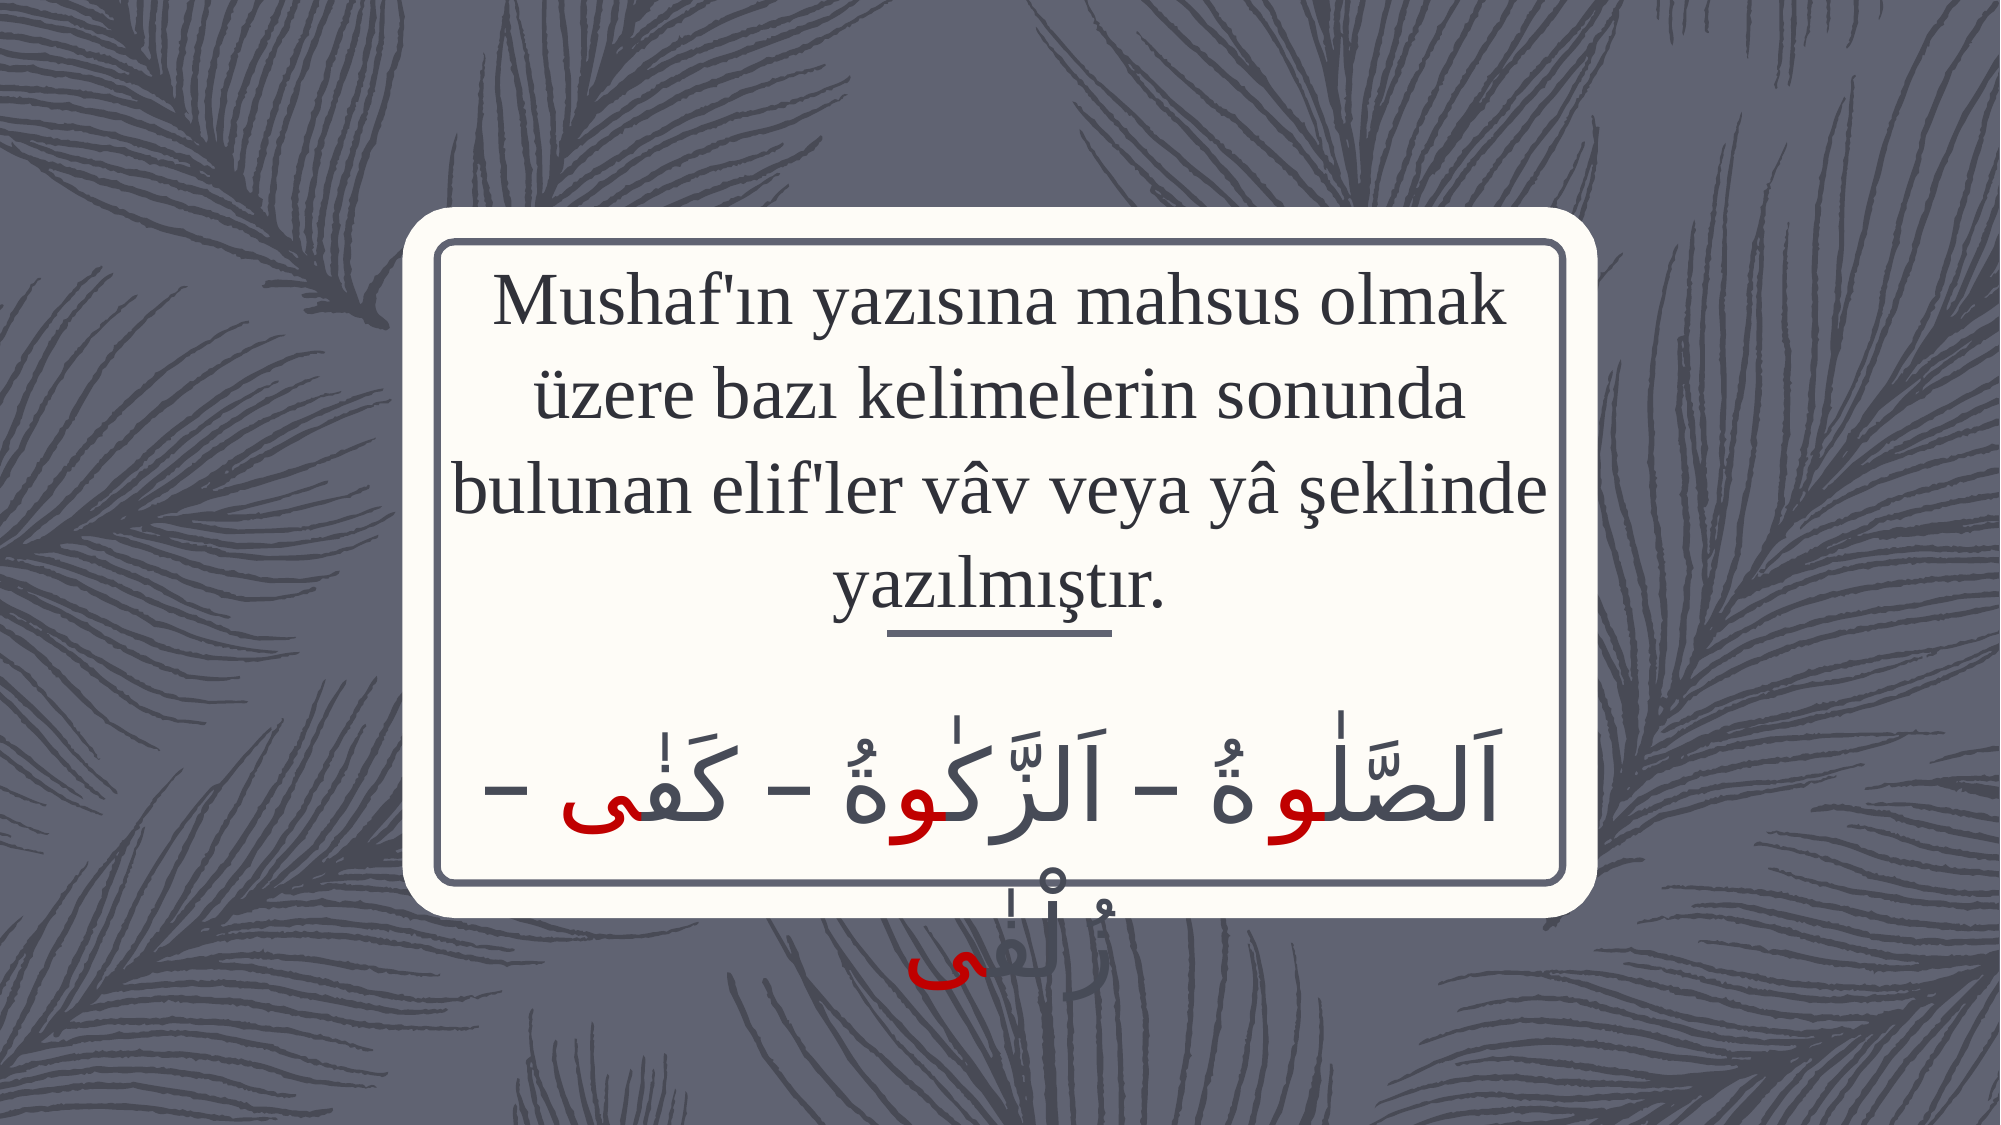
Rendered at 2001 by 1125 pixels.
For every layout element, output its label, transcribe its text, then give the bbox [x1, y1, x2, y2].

list اَلصَّلٰوةُ – اَلزَّكٰوةُ – كَفٰى – زُلْفٰى [427, 677, 1565, 843]
title Mushaf'ın yazısına mahsus olmak üzere bazı kelimelerin sonunda bulunan elif'ler vâv veya yâ şeklinde yazılmıştır. [427, 237, 1573, 622]
